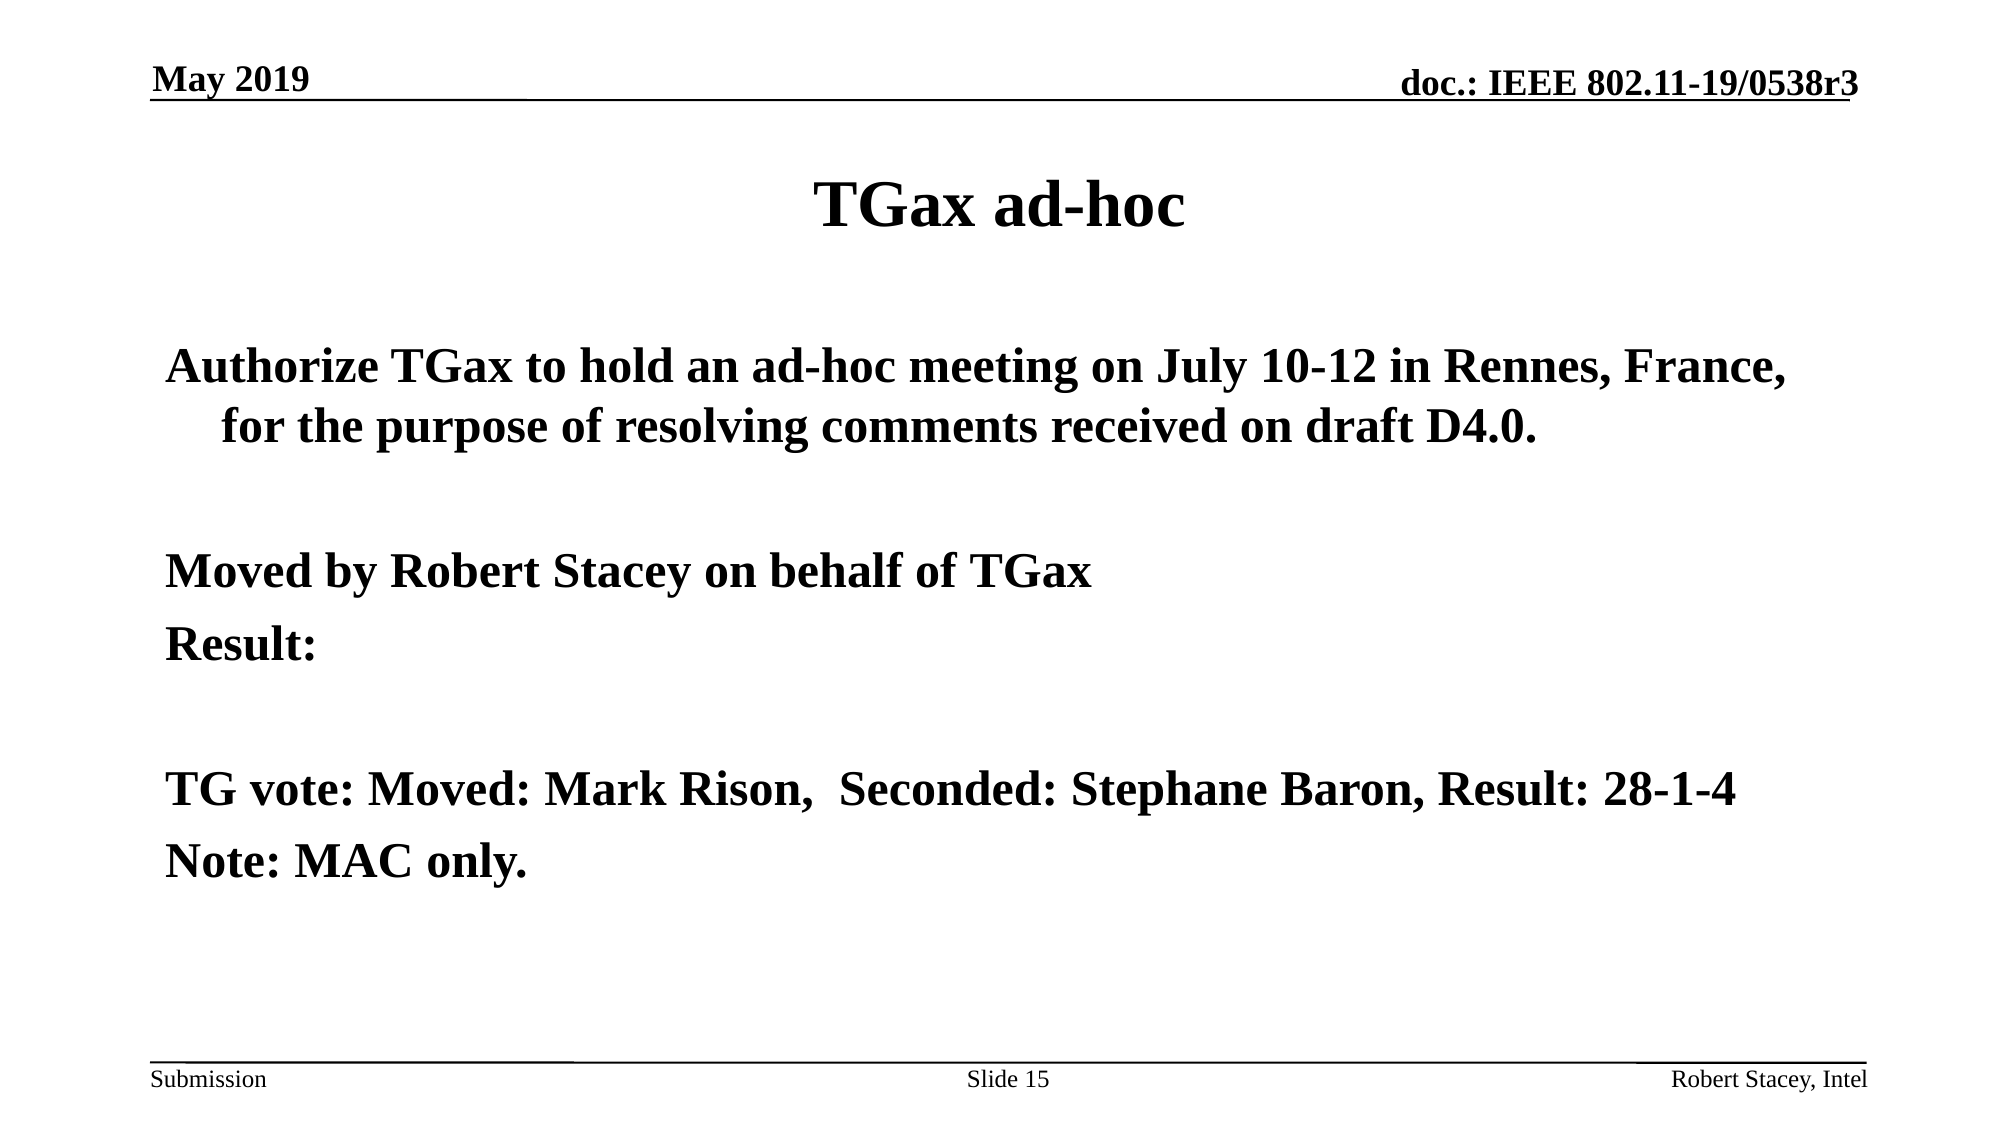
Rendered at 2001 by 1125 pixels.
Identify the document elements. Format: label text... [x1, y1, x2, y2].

title TGax ad-hoc [149, 112, 1850, 288]
slide_number Slide 15 [950, 1061, 1067, 1123]
list Authorize TGax to hold an ad-hoc meeting on July 10-12 in Rennes, France, for the purpose of resolving comments received on draft D4.0. Moved by Robert Stacey on behalf of TGax Result: TG vote: Moved: Mark Rison, Seconded: Stephane Baron, Result: 28-1-4 Note: MAC only. [149, 324, 1850, 1000]
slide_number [152, 54, 563, 100]
footer Robert Stacey, Intel [1171, 1061, 1869, 1093]
